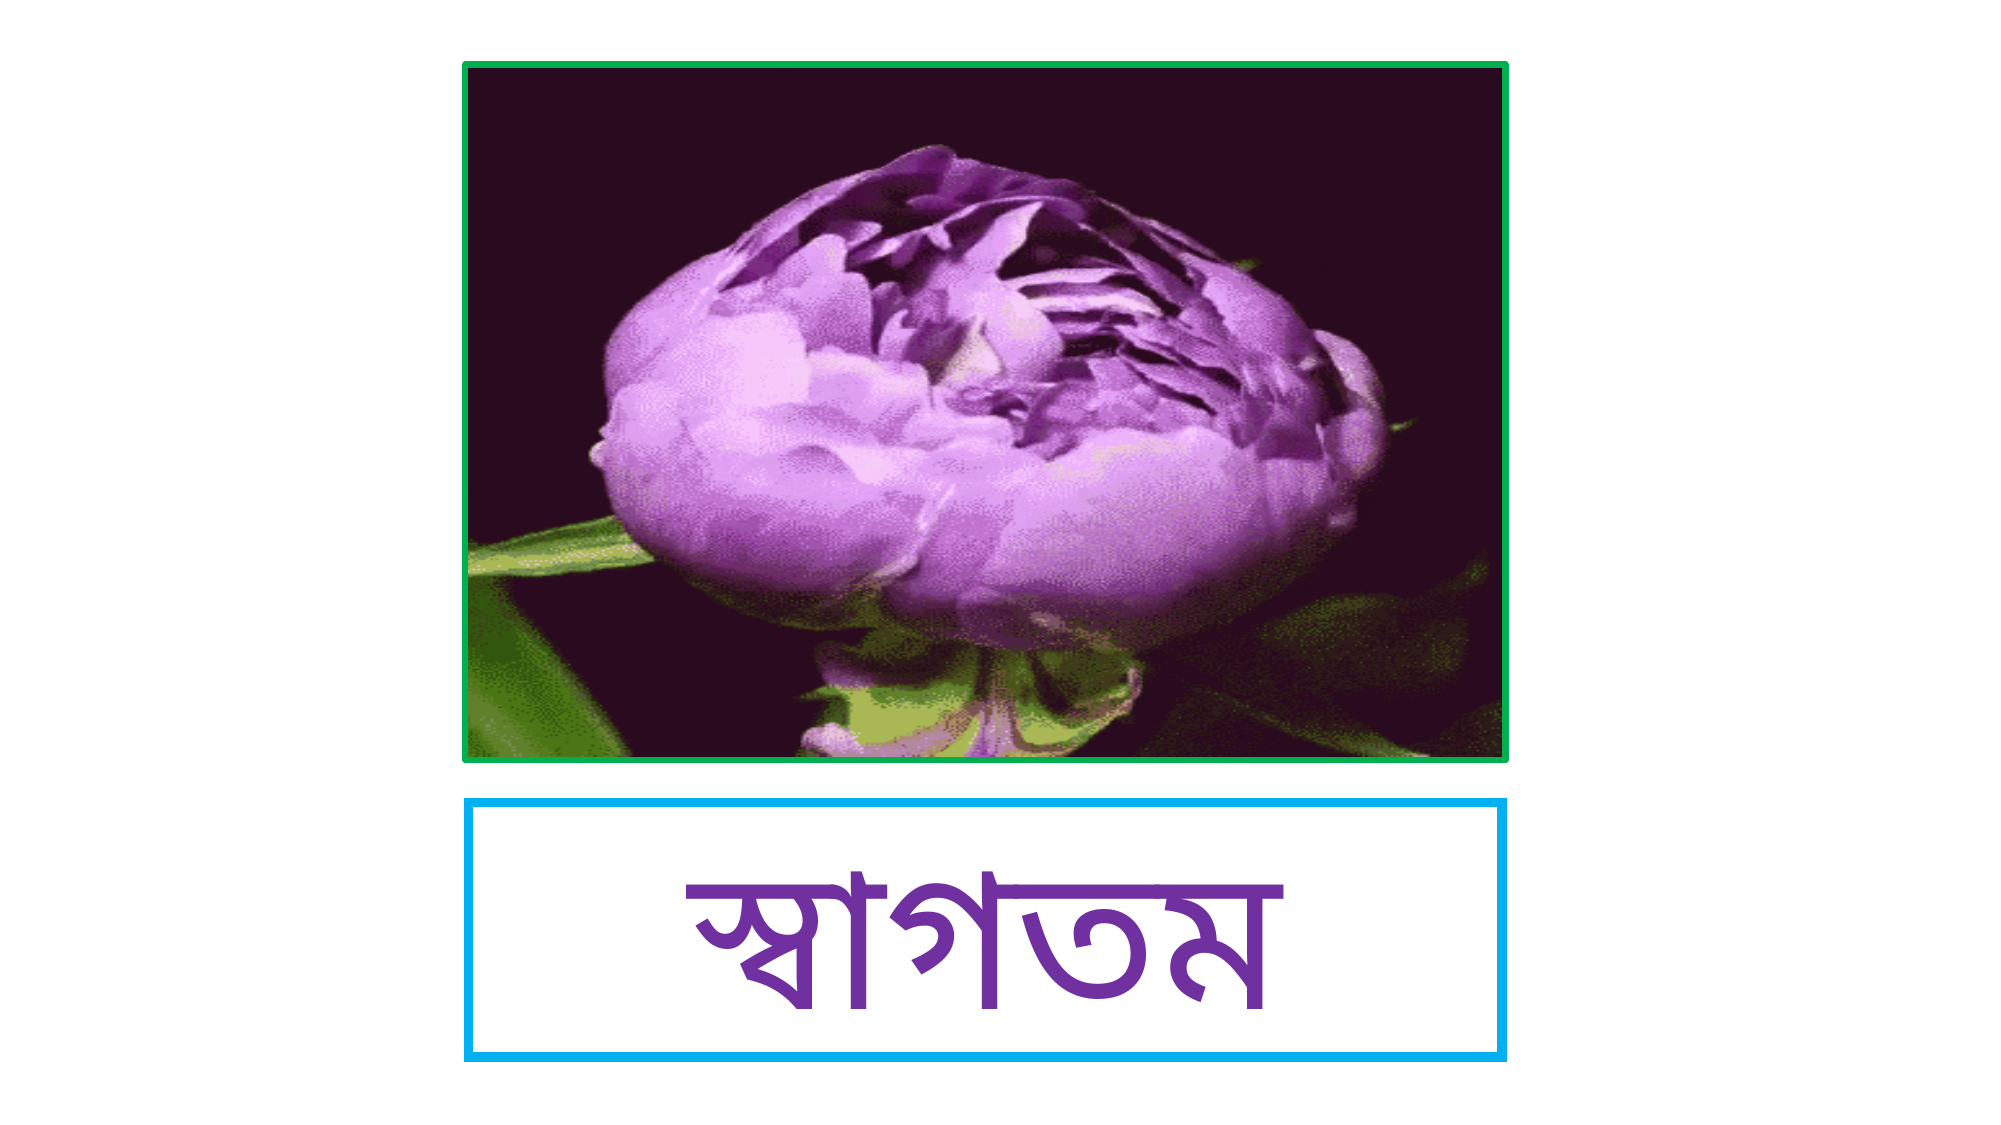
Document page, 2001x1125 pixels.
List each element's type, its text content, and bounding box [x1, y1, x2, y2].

picture [468, 67, 1503, 757]
text_box স্বাগতম [467, 801, 1503, 1058]
